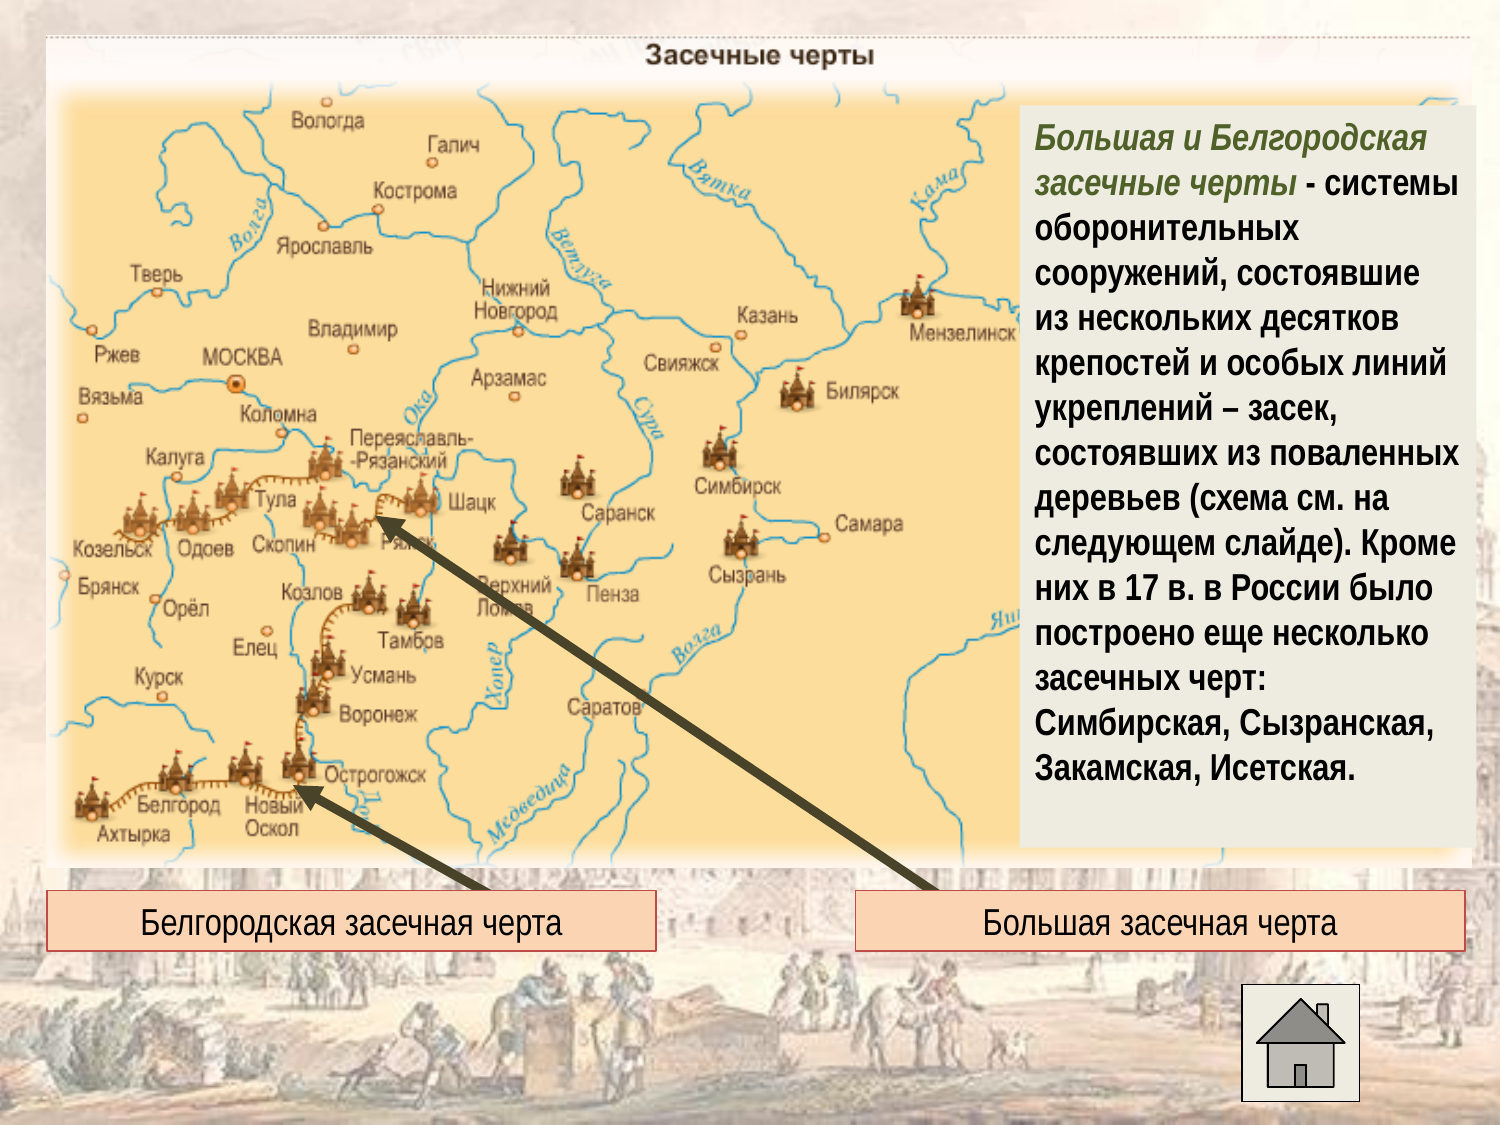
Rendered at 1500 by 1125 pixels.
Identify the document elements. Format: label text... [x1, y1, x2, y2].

text_box [1242, 984, 1360, 1102]
text_box Белгородская засечная черта [46, 890, 657, 952]
picture [0, 0, 1500, 1125]
text_box Большая засечная черта [855, 890, 1465, 952]
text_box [292, 784, 369, 903]
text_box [374, 515, 985, 926]
